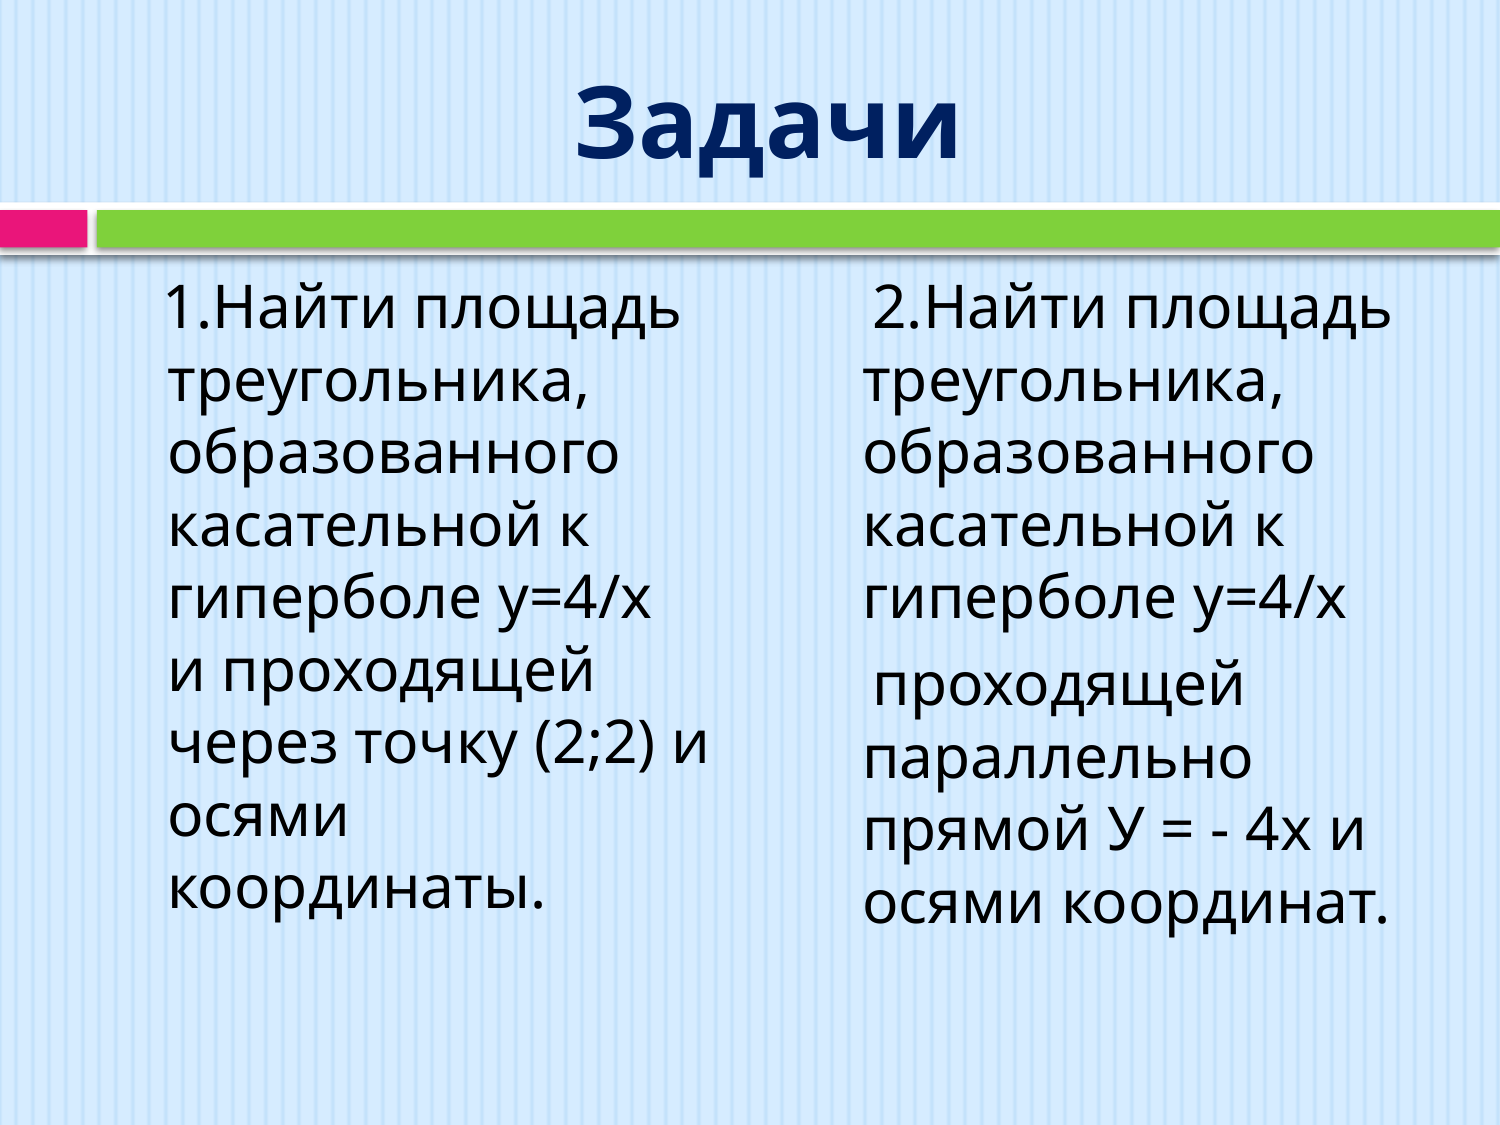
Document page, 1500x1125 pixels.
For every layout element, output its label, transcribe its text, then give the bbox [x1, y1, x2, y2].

list 2.Найти площадь треугольника, образованного касательной к гиперболе y=4/x проходящей параллельно прямой У = - 4х и осями координат. [794, 260, 1433, 1011]
list 1.Найти площадь треугольника, образованного касательной к гиперболе y=4/x и проходящей через точку (2;2) и осями координаты. [99, 260, 738, 1011]
title Задачи [99, 37, 1438, 200]
